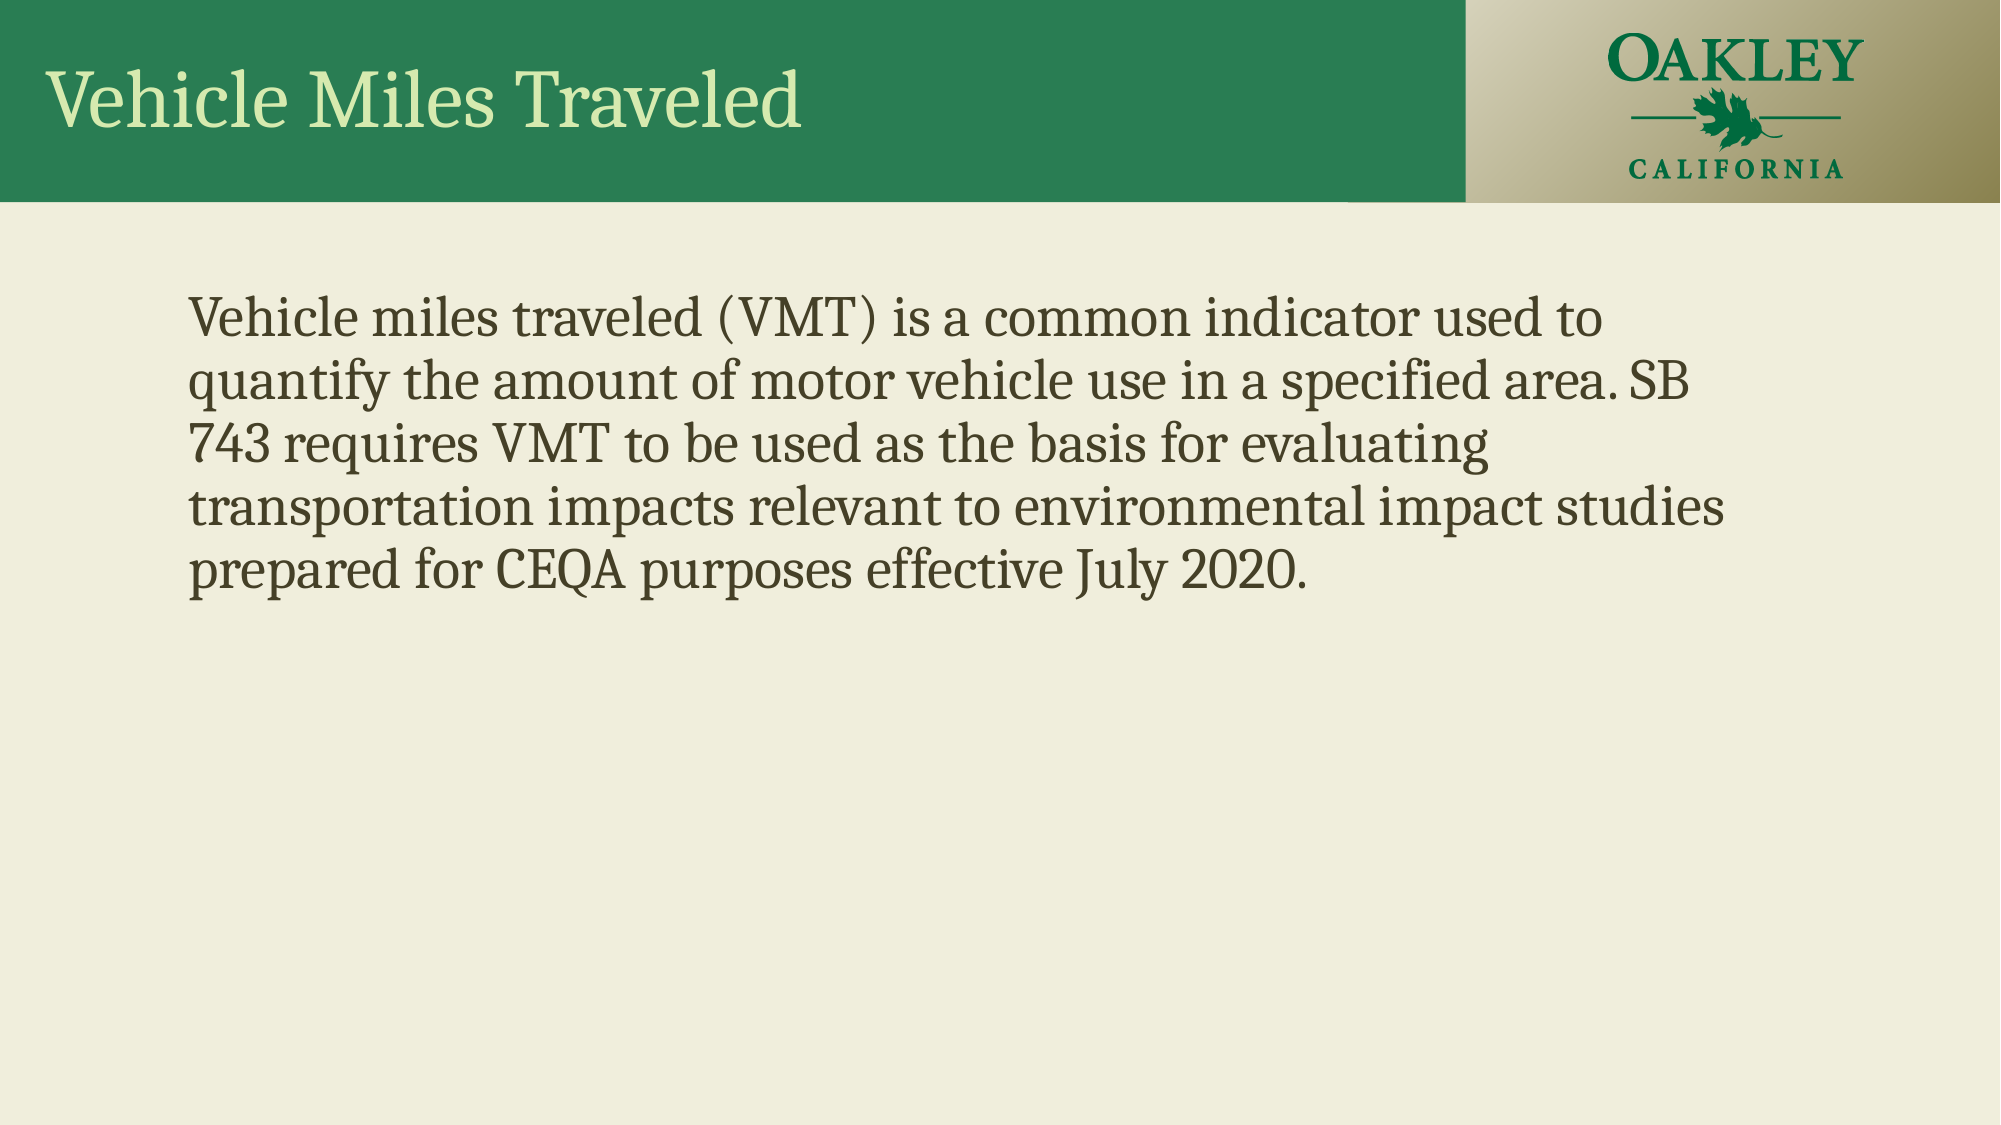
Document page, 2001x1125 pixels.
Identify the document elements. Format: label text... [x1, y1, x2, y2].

title Vehicle Miles Traveled [0, 0, 1466, 203]
list Vehicle miles traveled (VMT) is a common indicator used to quantify the amount of motor vehicle use in a specified area. SB 743 requires VMT to be used as the basis for evaluating transportation impacts relevant to environmental impact studies prepared for CEQA purposes effective July 2020. [173, 278, 1788, 1013]
picture [1592, 22, 1874, 202]
